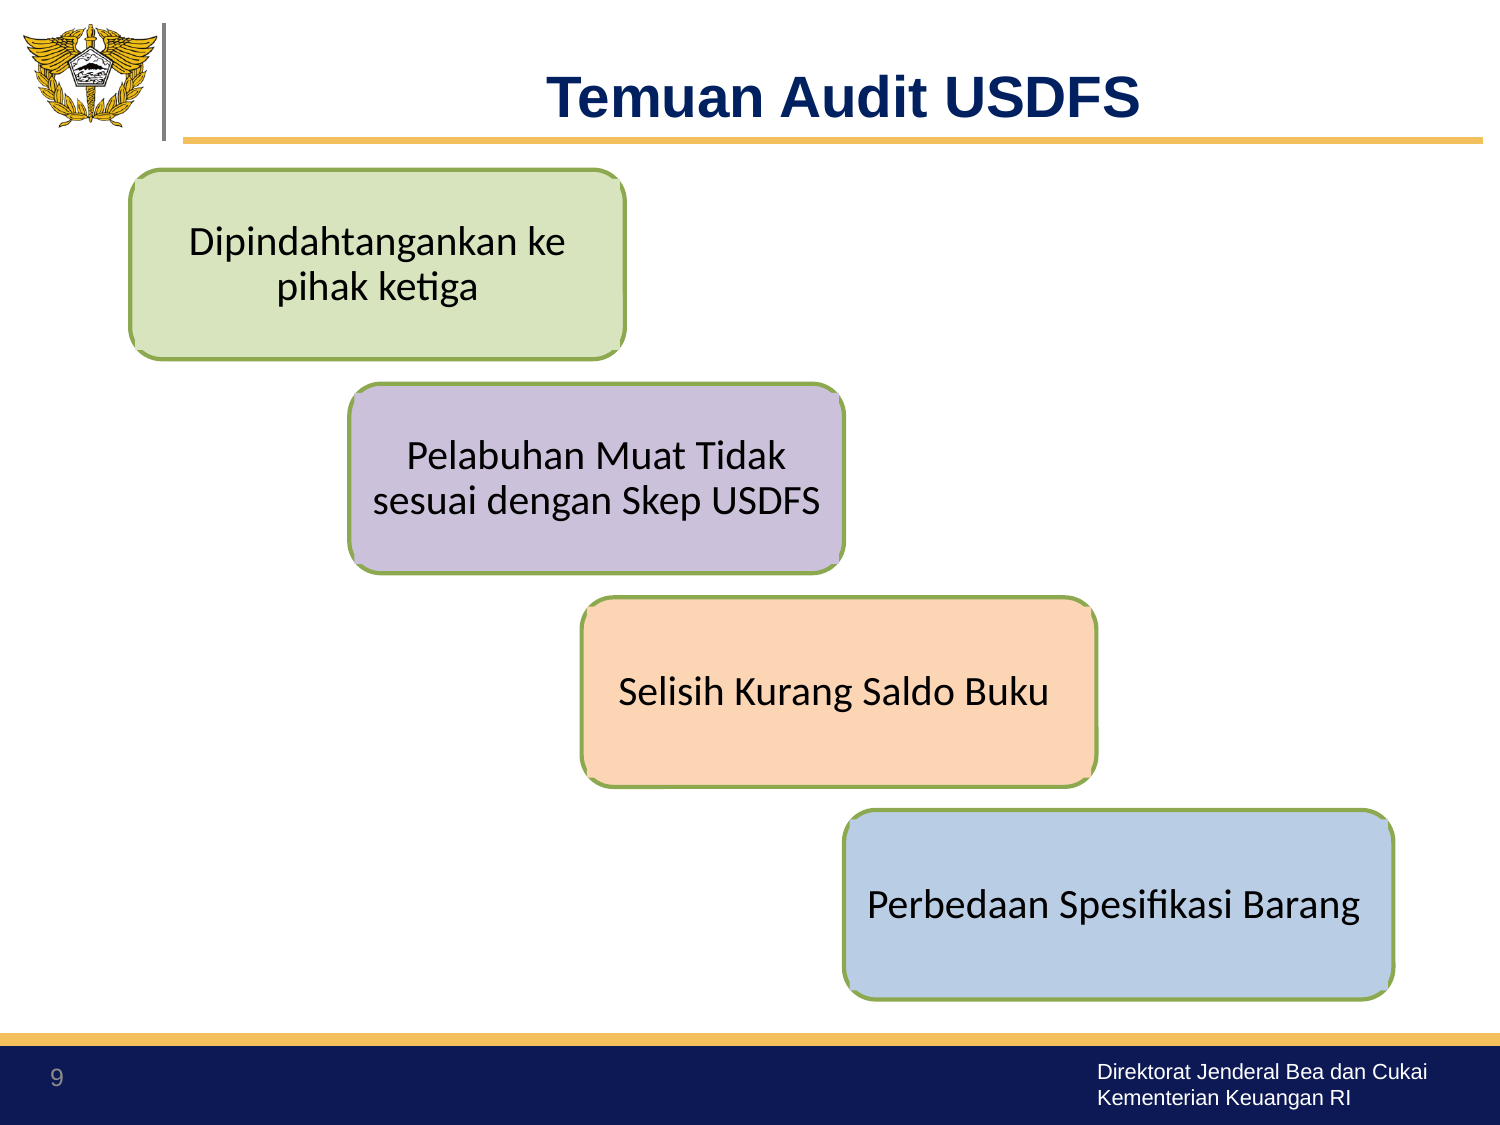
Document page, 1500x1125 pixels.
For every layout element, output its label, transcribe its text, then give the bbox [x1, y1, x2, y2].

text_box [843, 809, 1394, 1000]
picture [19, 19, 163, 134]
picture [0, 1033, 1500, 1125]
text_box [581, 597, 1097, 788]
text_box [129, 169, 626, 360]
text_box Temuan Audit USDFS [168, 0, 1500, 188]
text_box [349, 383, 845, 574]
